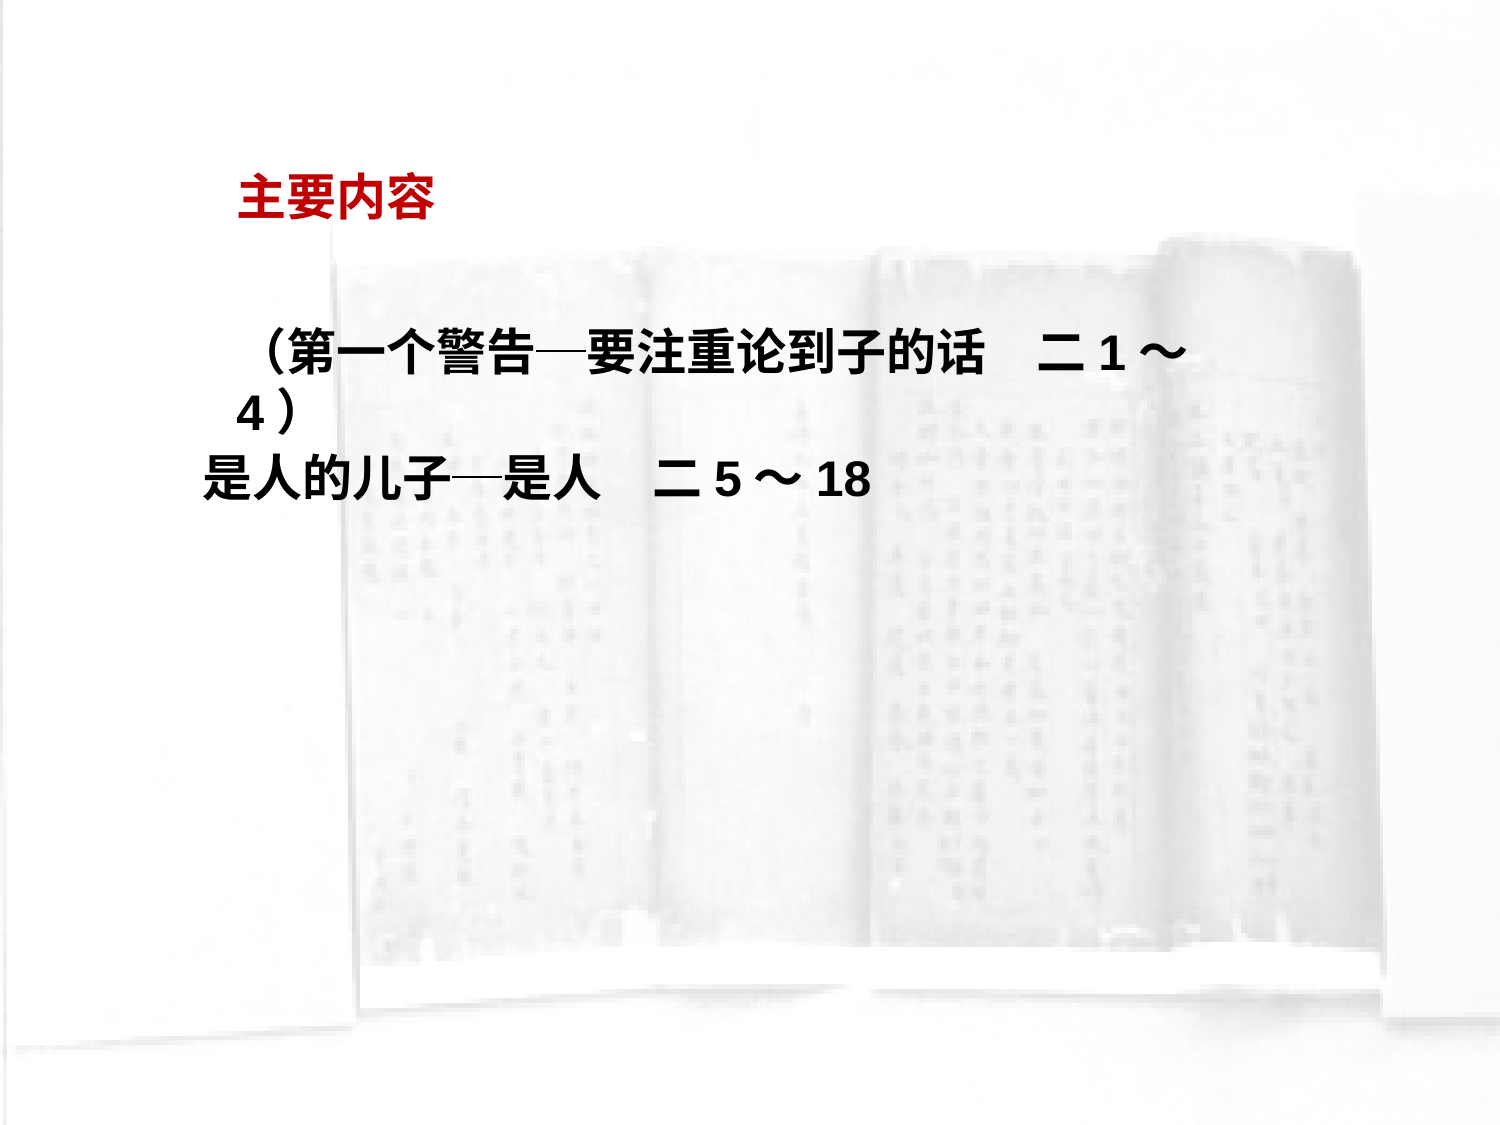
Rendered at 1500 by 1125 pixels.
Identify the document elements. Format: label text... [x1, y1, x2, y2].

text_box 是人的儿子─是人 二5～18 [187, 439, 901, 514]
text_box （第一个警告─要注重论到子的话 二1～4） [221, 312, 1291, 448]
text_box 主要内容 [221, 158, 452, 233]
